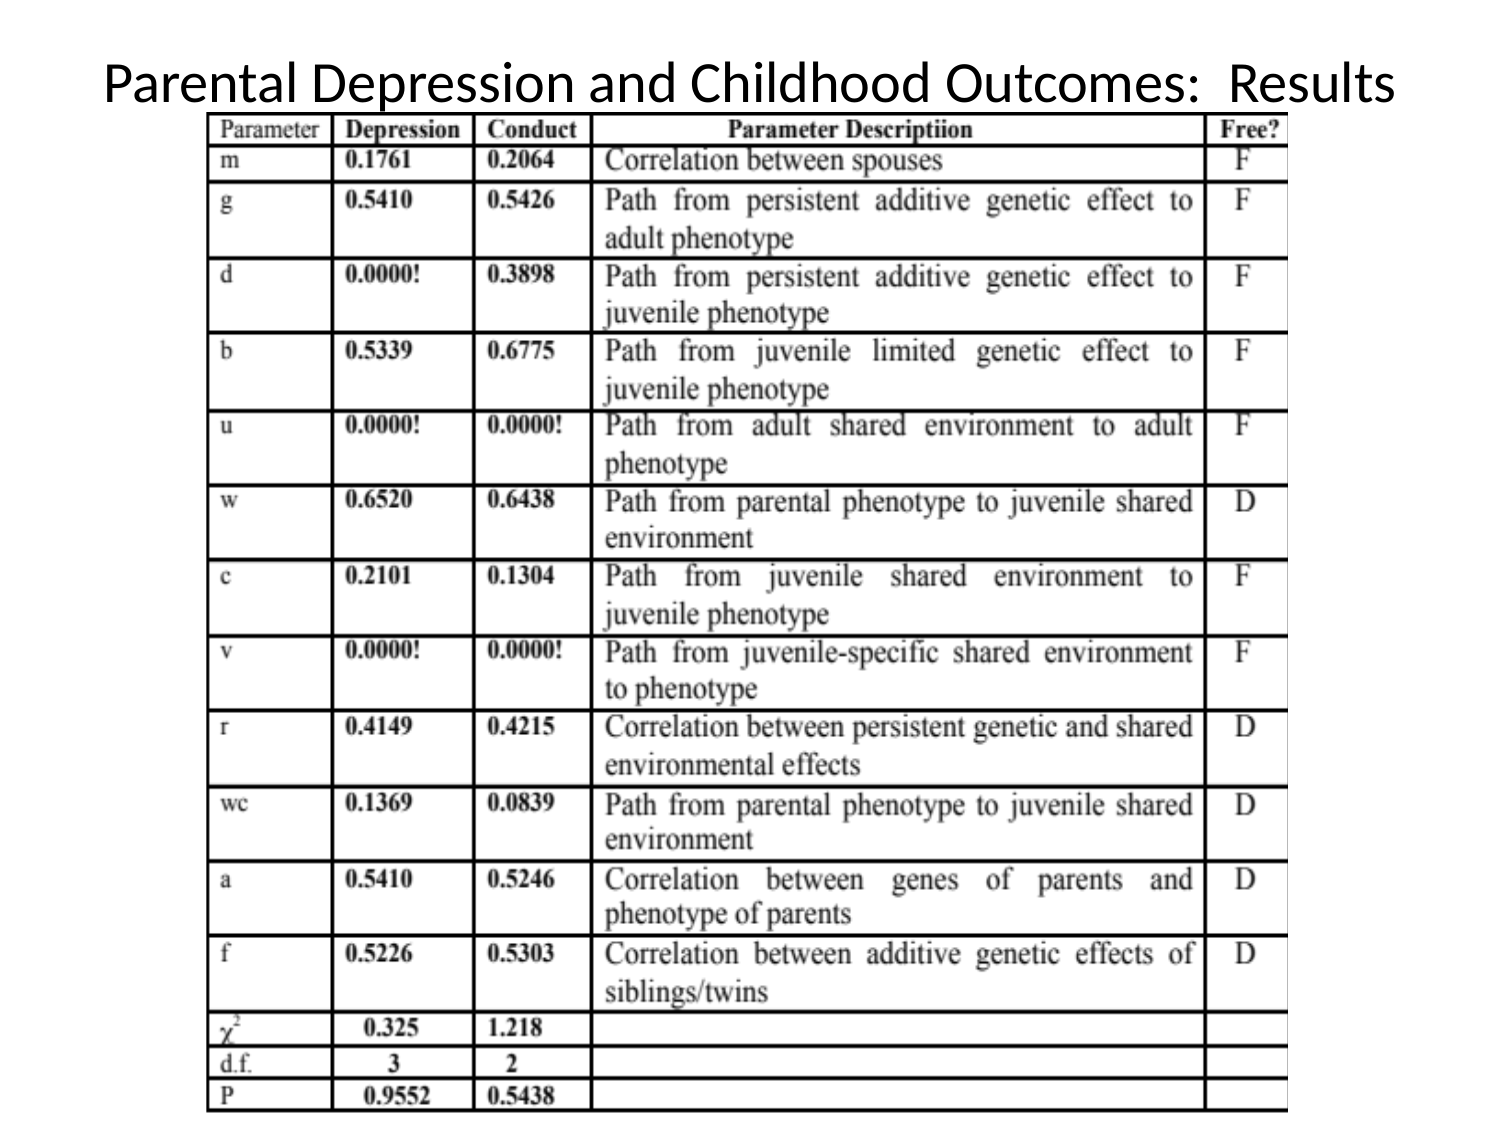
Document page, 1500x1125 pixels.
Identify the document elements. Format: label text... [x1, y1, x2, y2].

title Parental Depression and Childhood Outcomes: Results [75, 0, 1425, 173]
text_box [205, 111, 1289, 1125]
